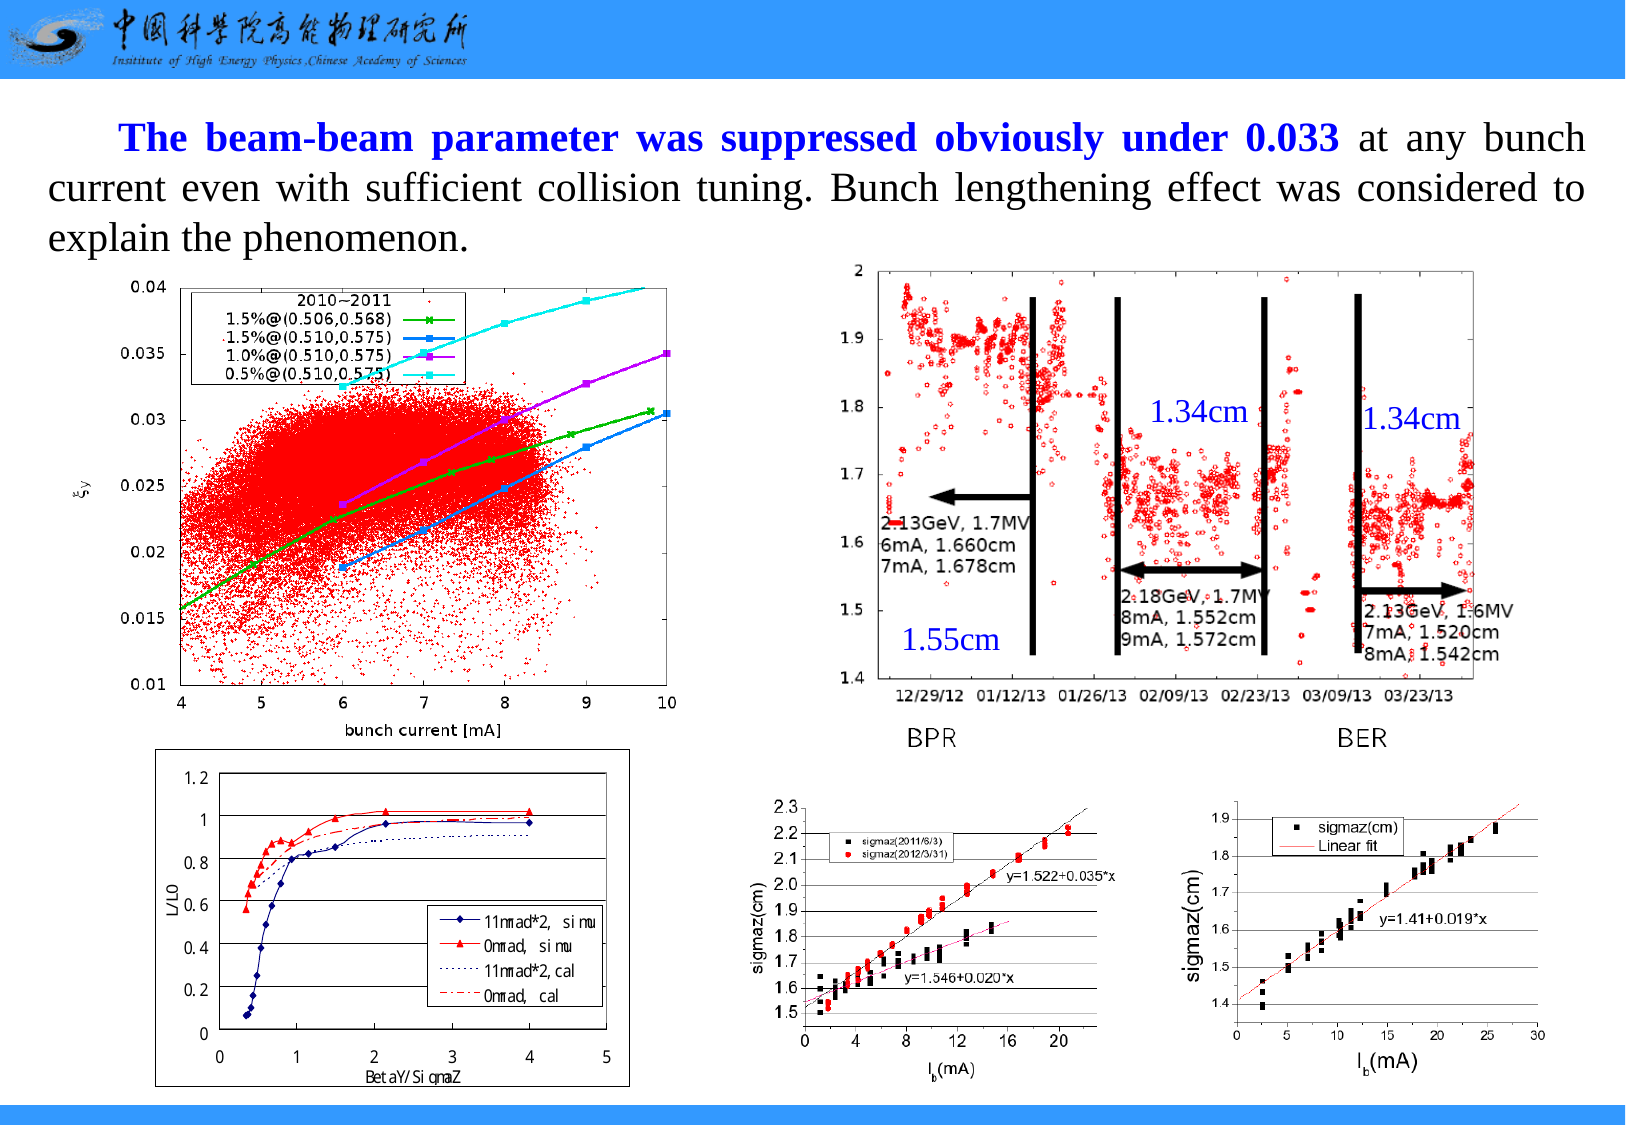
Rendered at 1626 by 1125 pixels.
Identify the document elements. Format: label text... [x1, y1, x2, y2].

picture [55, 265, 695, 1092]
list The beam-beam parameter was suppressed obviously under 0.033 at any bunch current even with sufficient collision tuning. Bunch lengthening effect was considered to explain the phenomenon. [32, 101, 1602, 279]
picture [6, 7, 467, 68]
picture [717, 251, 1566, 1094]
